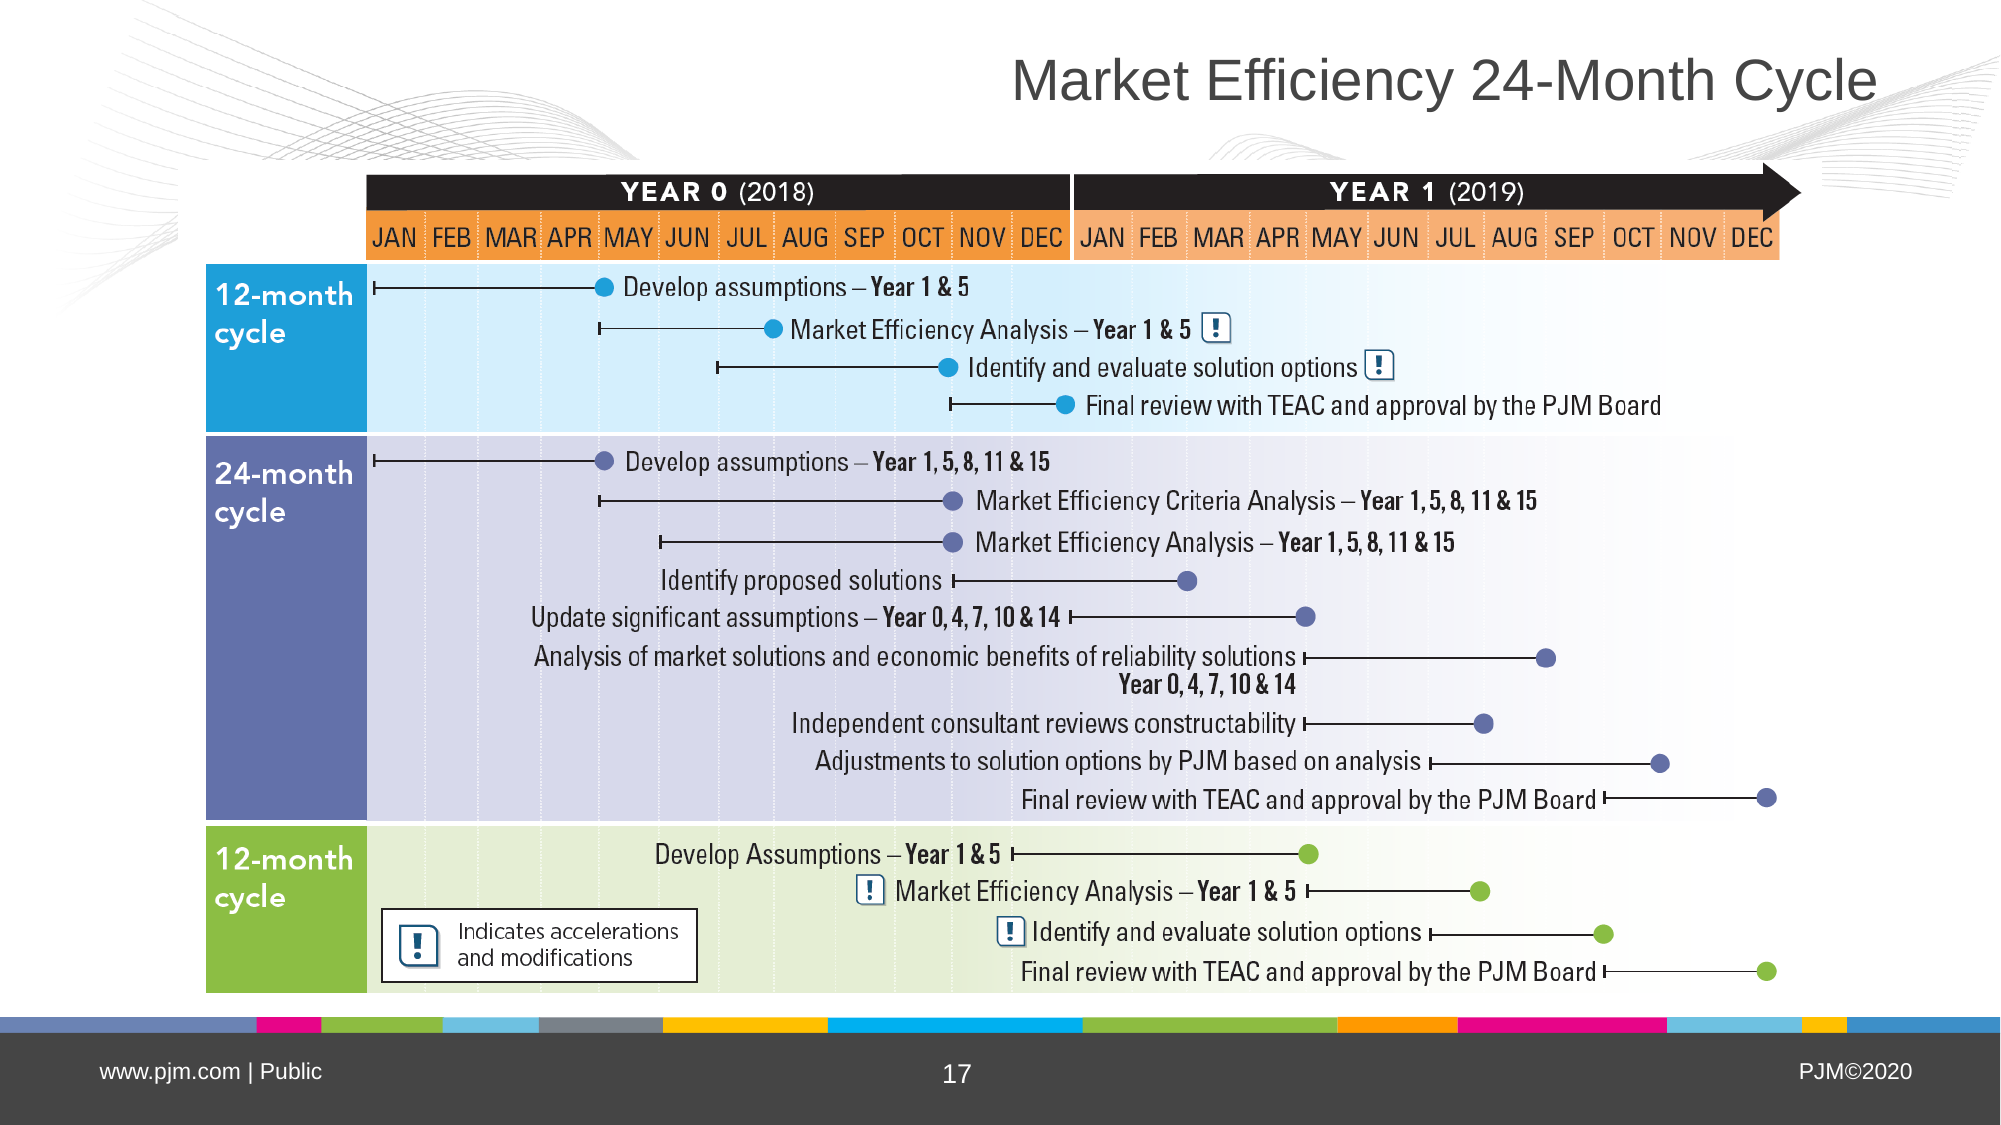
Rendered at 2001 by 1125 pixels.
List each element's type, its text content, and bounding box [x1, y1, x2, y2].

title Market Efficiency 24-Month Cycle [100, 24, 1900, 130]
picture [177, 160, 1822, 1005]
